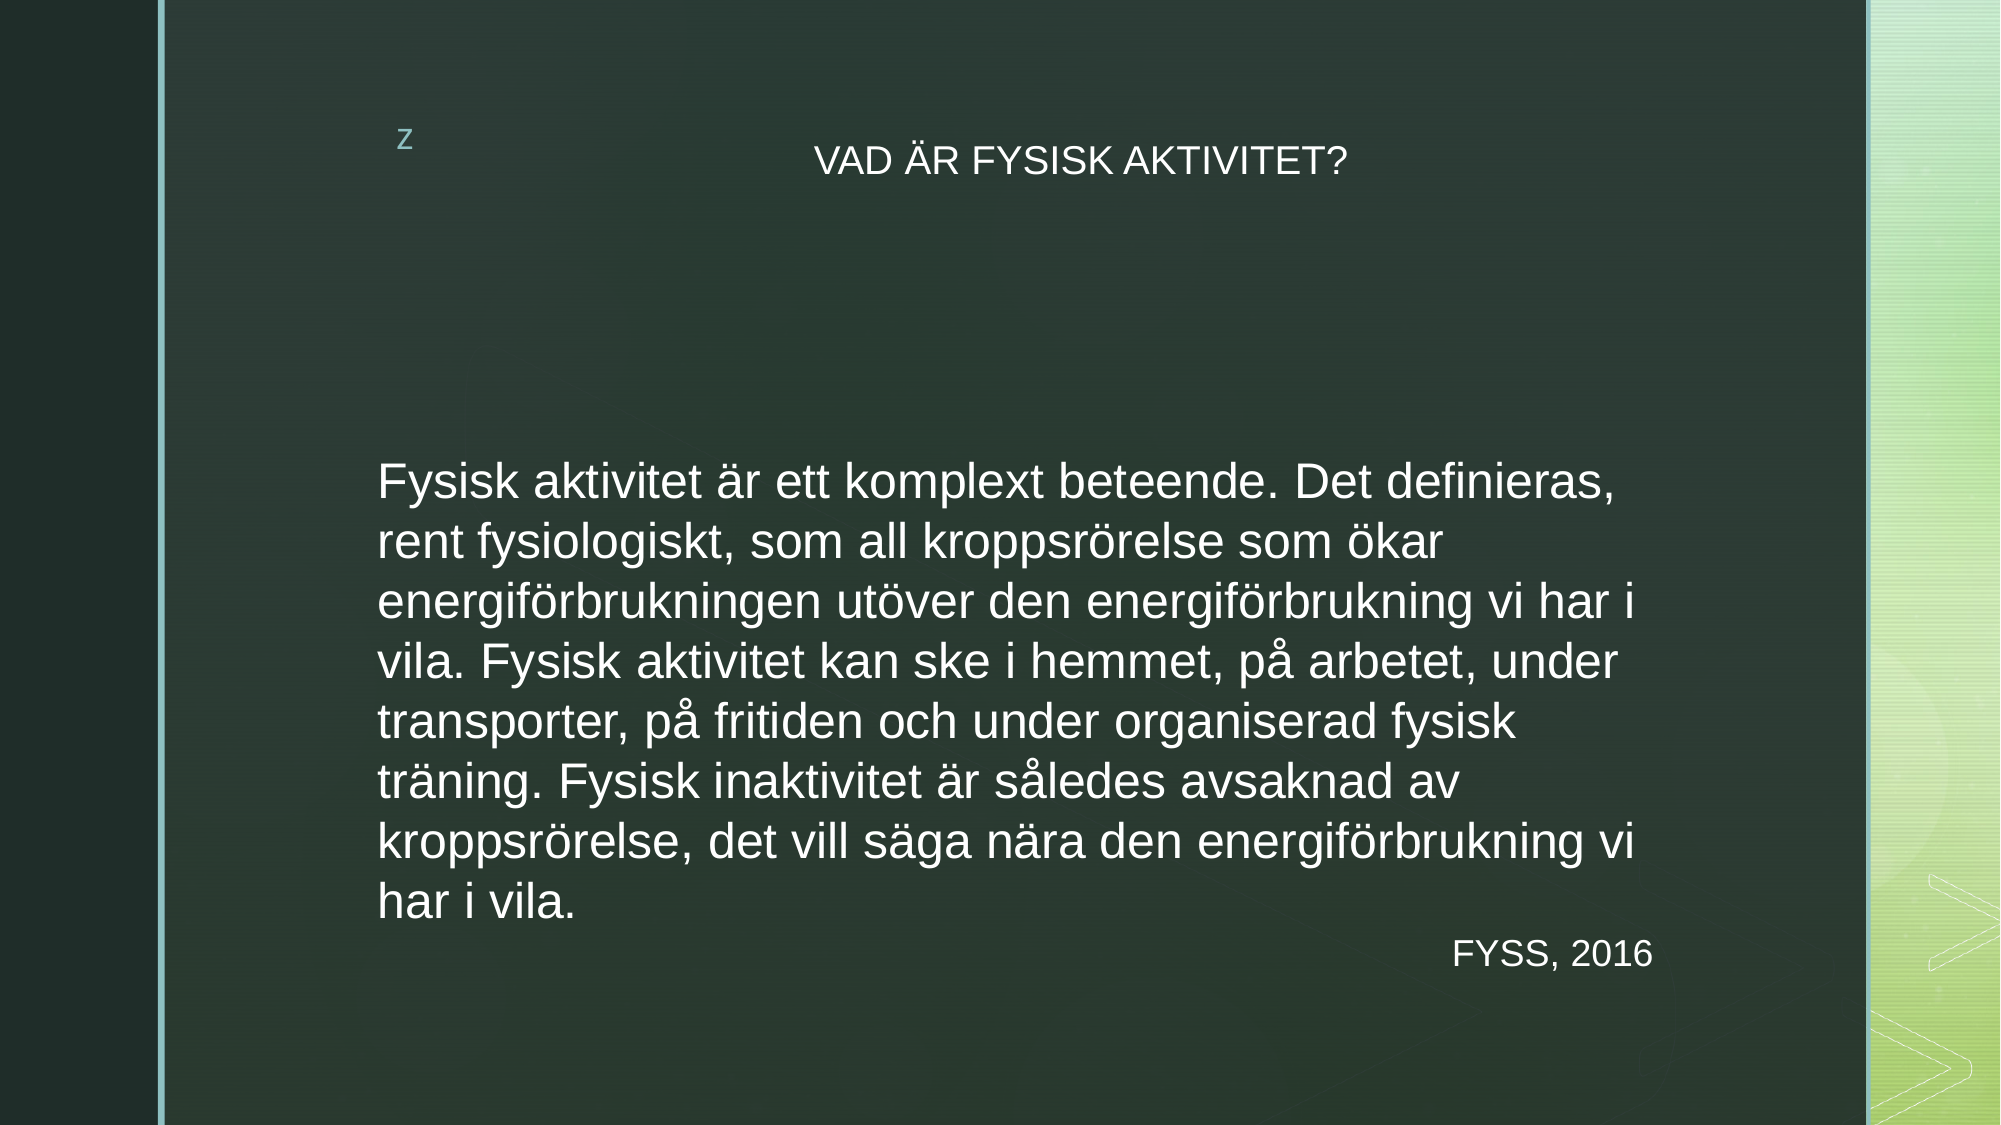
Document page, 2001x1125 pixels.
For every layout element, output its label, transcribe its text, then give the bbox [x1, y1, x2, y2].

picture [1871, 0, 2001, 1125]
text_box Fysisk aktivitet är ett komplext beteende. Det definieras, rent fysiologiskt, som all kroppsrörelse som ökar energiförbrukningen utöver den energiförbrukning vi har i vila. Fysisk aktivitet kan ske i hemmet, på arbetet, under transporter, på fritiden och under organiserad fysisk träning. Fysisk inaktivitet är således avsaknad av kroppsrörelse, det vill säga nära den energiförbrukning vi har i vila. FYSS, 2016 [363, 441, 1669, 981]
title VAD ÄR FYSISK AKTIVITET? [428, 132, 1734, 269]
